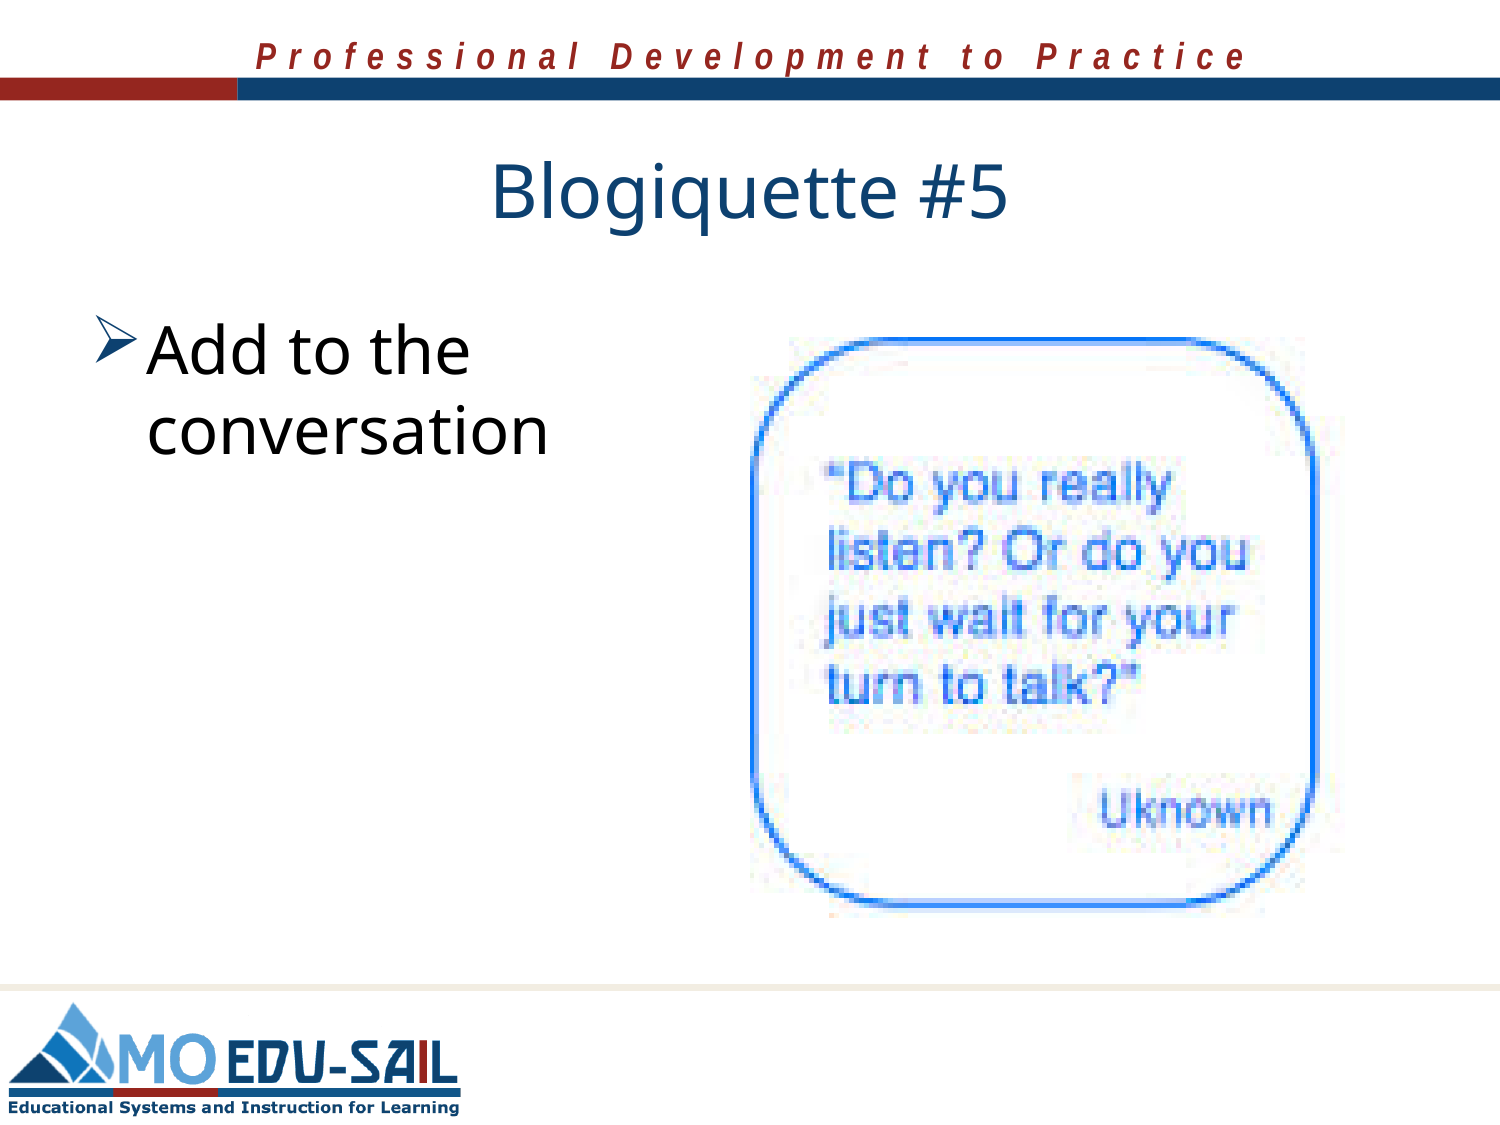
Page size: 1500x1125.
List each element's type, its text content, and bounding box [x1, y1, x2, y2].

list Add to the conversation [74, 299, 613, 951]
picture [749, 337, 1351, 918]
title Blogiquette #5 [74, 98, 1426, 279]
picture [8, 997, 475, 1120]
